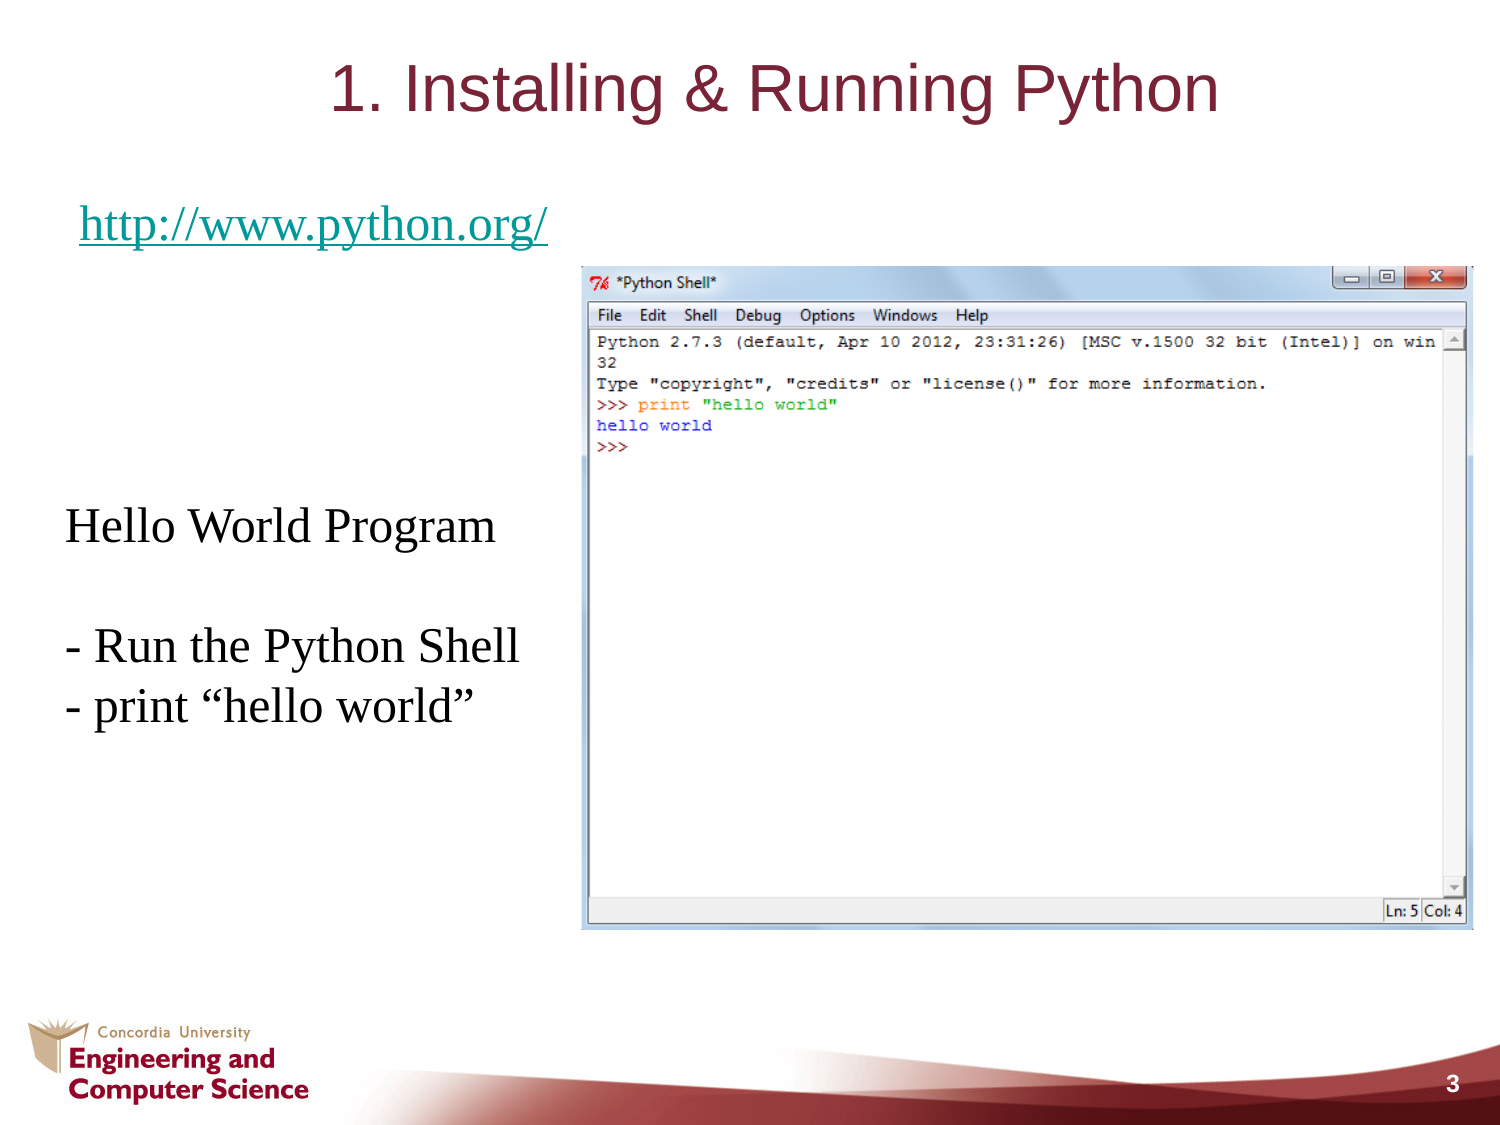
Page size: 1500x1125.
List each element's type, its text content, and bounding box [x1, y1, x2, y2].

slide_number 3 [1387, 1052, 1475, 1113]
text_box http://www.python.org/ Hello World Program - Run the Python Shell - print “hello world” [50, 174, 1438, 800]
picture [0, 0, 1500, 1125]
title 1. Installing & Running Python [113, 37, 1438, 174]
